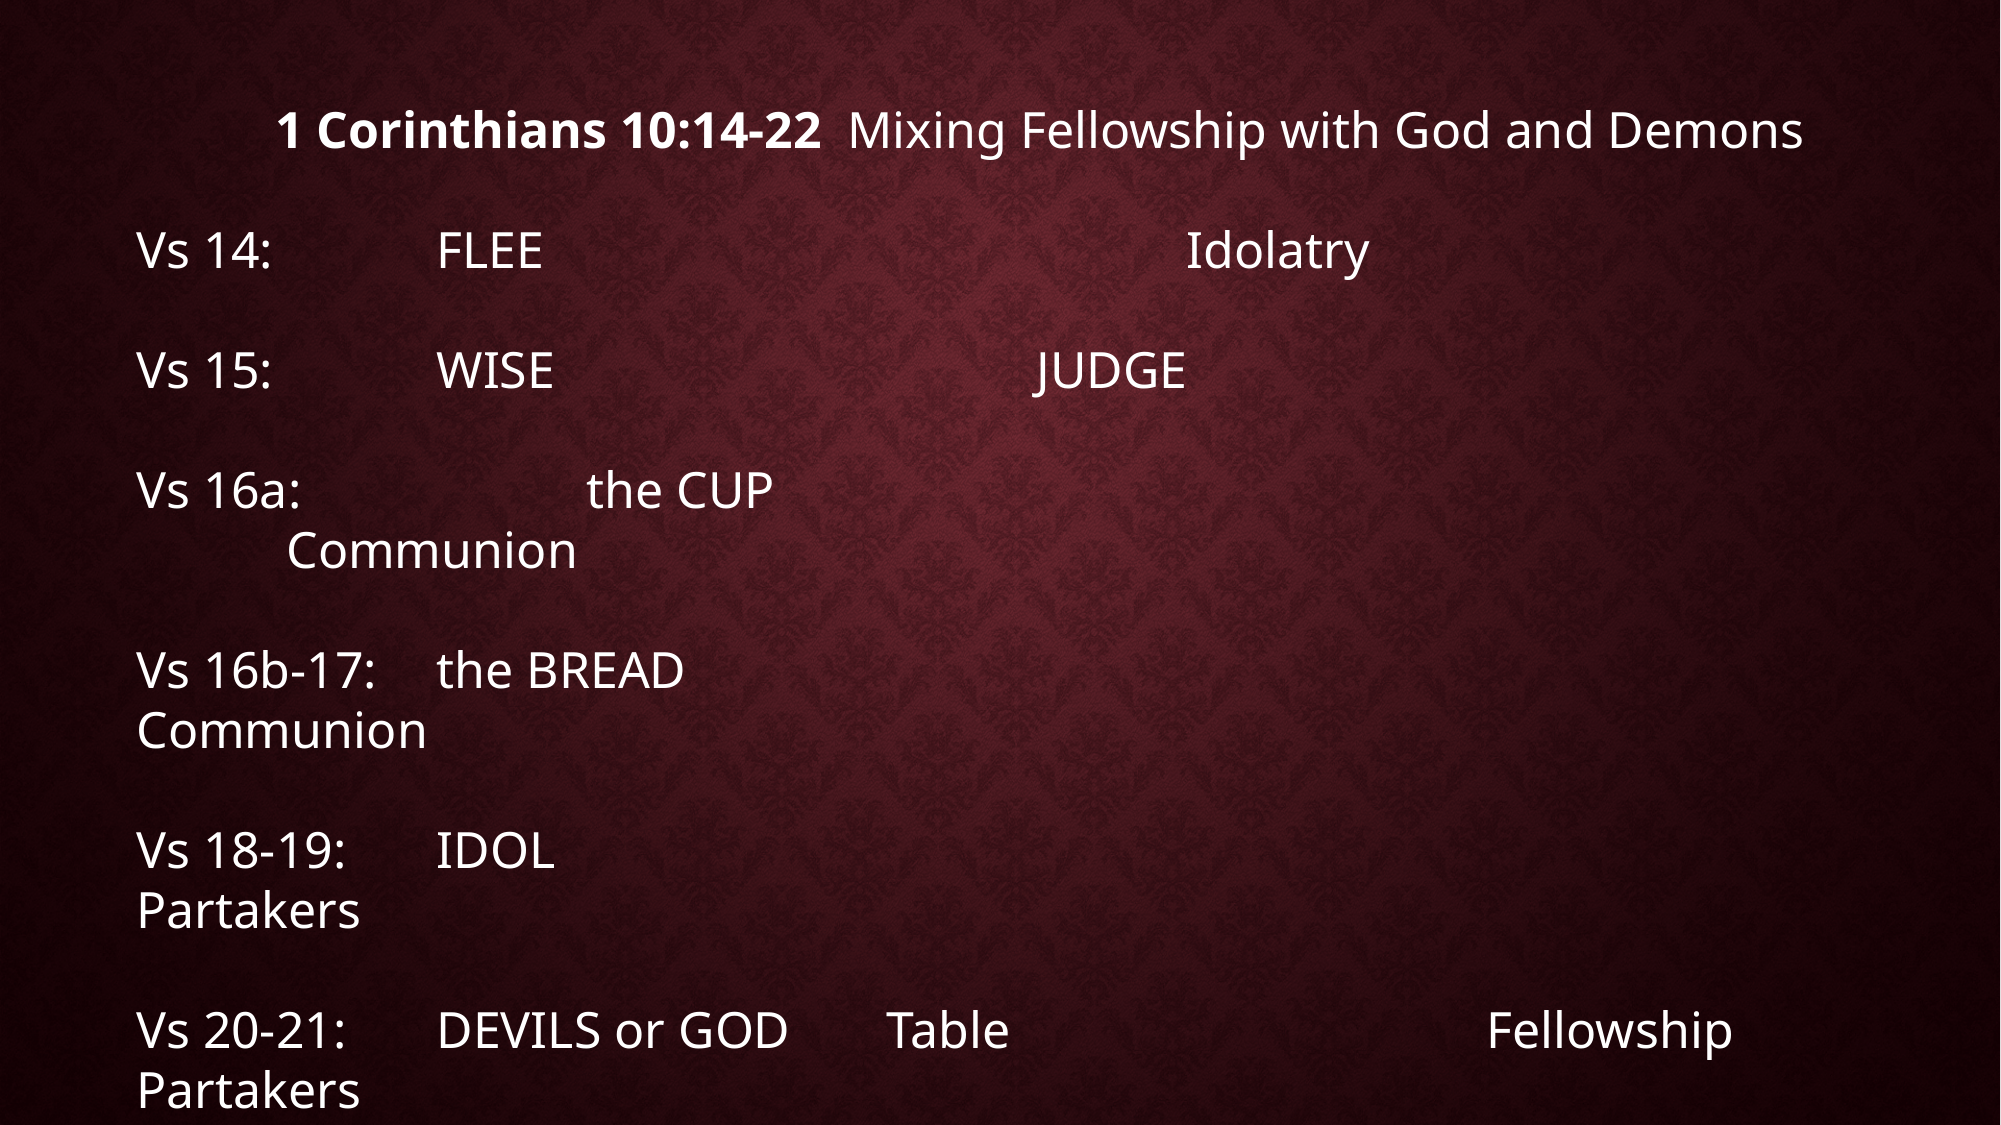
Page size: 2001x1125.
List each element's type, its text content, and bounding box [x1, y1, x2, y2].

text_box 1 Corinthians 10:14-22 Mixing Fellowship with God and Demons Vs 14: FLEE Idolatry Vs 15: WISE JUDGE Vs 16a: the CUP Communion Vs 16b-17: the BREAD Communion Vs 18-19: IDOL Partakers Vs 20-21: DEVILS or GOD Table Fellowship Partakers Vs 22: Provoke JEALOUSY [121, 91, 1958, 1125]
